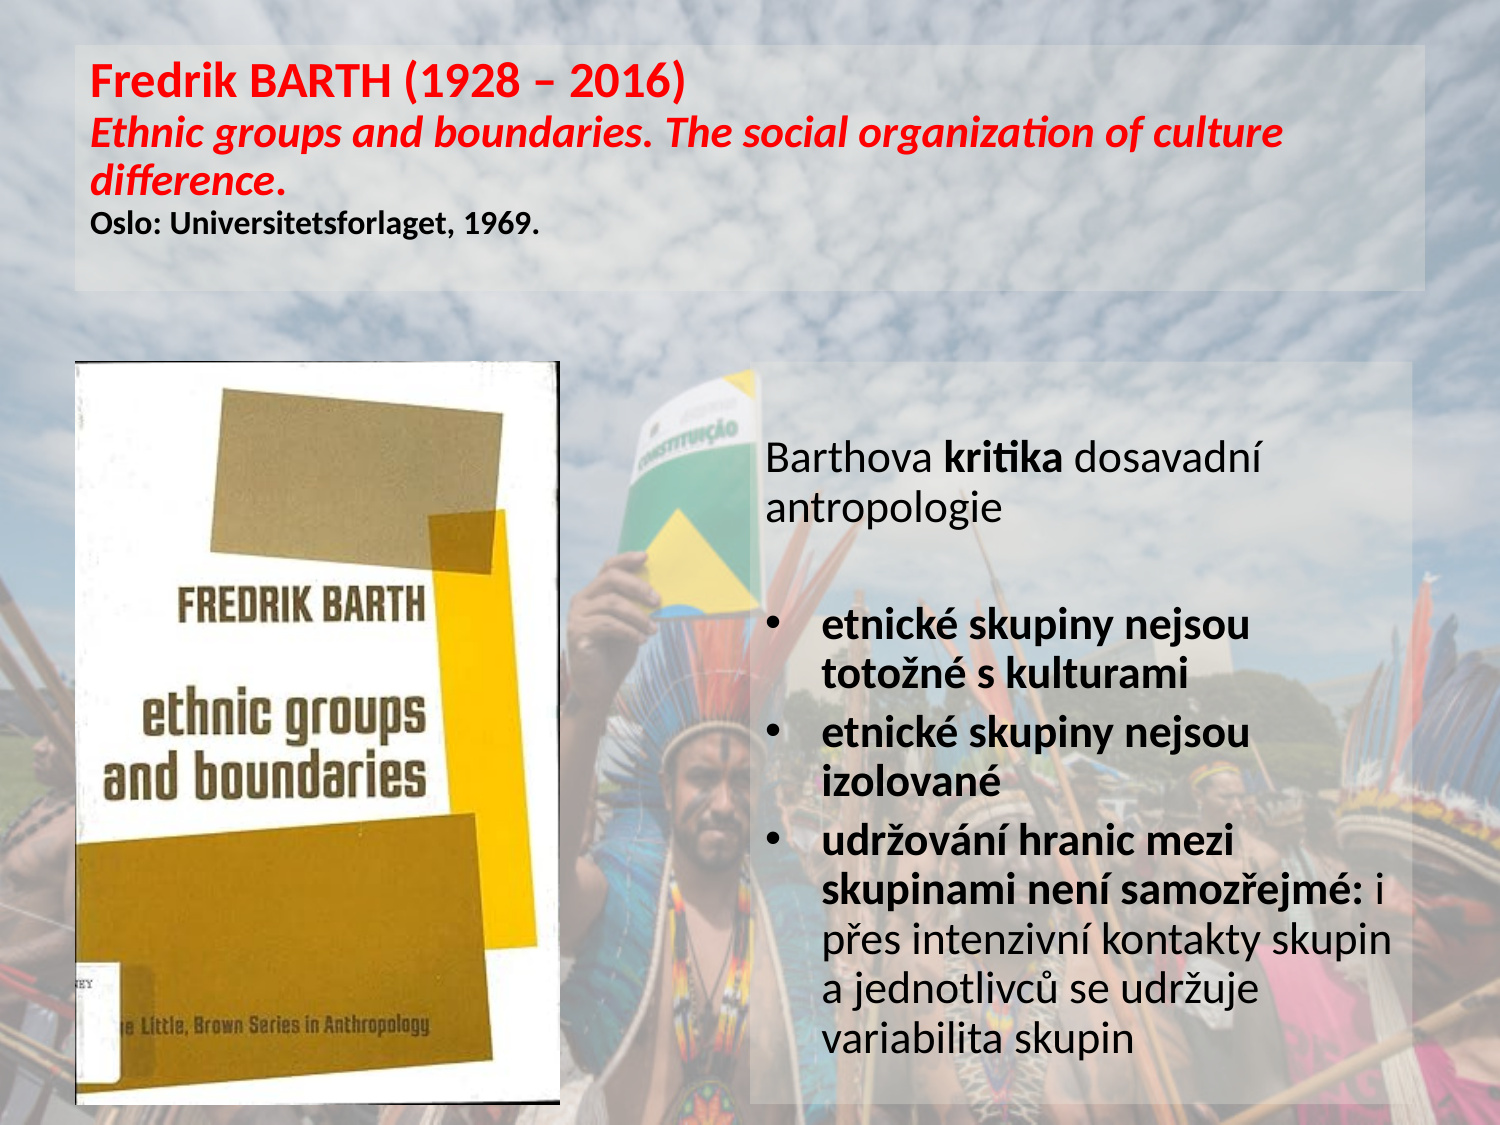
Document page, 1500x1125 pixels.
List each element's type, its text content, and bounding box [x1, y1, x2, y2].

title Fredrik BARTH (1928 – 2016) Ethnic groups and boundaries. The social organization of culture difference. Oslo: Universitetsforlaget, 1969. [75, 45, 1425, 291]
picture [74, 361, 560, 1105]
list Barthova kritika dosavadní antropologie etnické skupiny nejsou totožné s kulturami etnické skupiny nejsou izolované udržování hranic mezi skupinami není samozřejmé: i přes intenzivní kontakty skupin a jednotlivců se udržuje variabilita skupin [750, 361, 1413, 1105]
